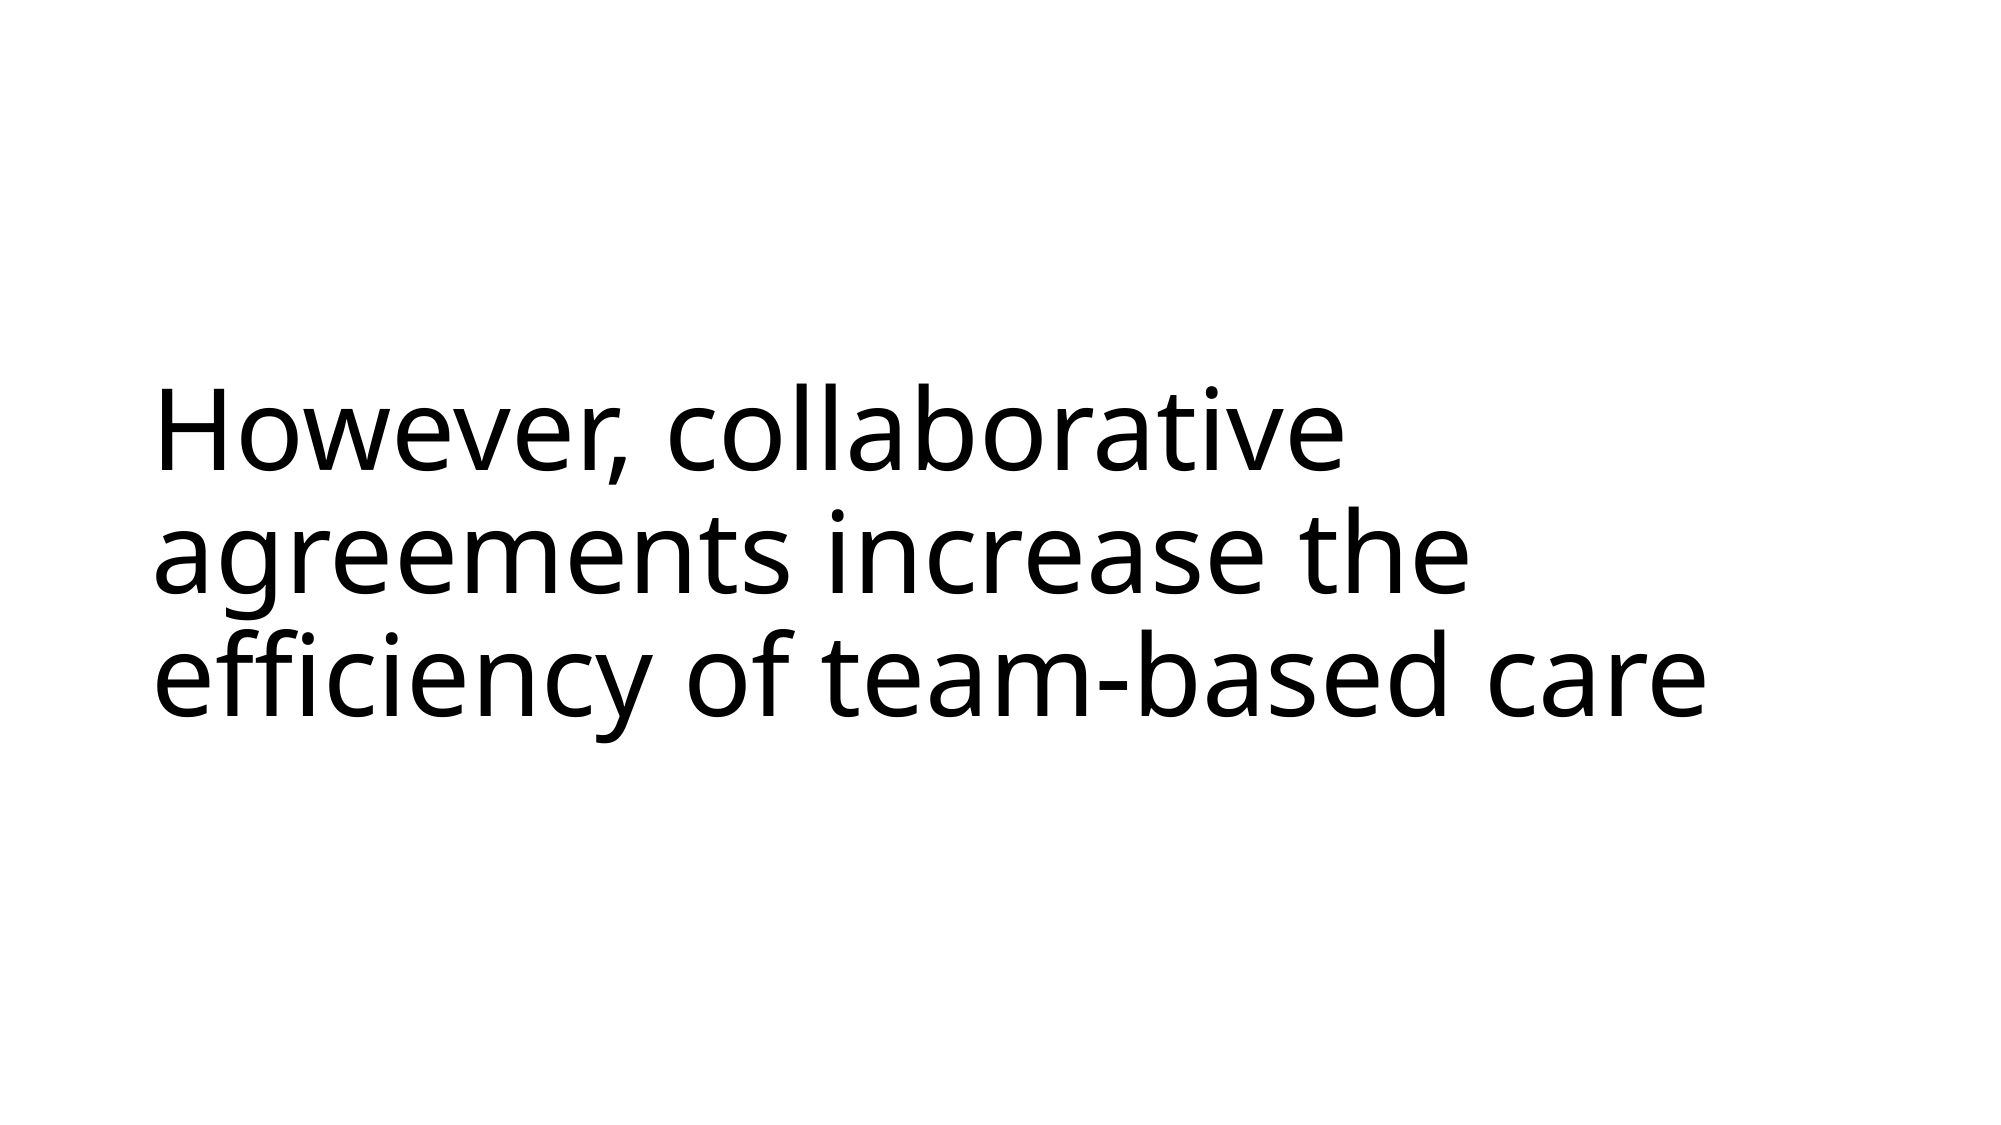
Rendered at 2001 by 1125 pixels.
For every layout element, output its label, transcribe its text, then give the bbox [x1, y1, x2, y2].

title However, collaborative agreements increase the efficiency of team-based care [136, 280, 1862, 749]
